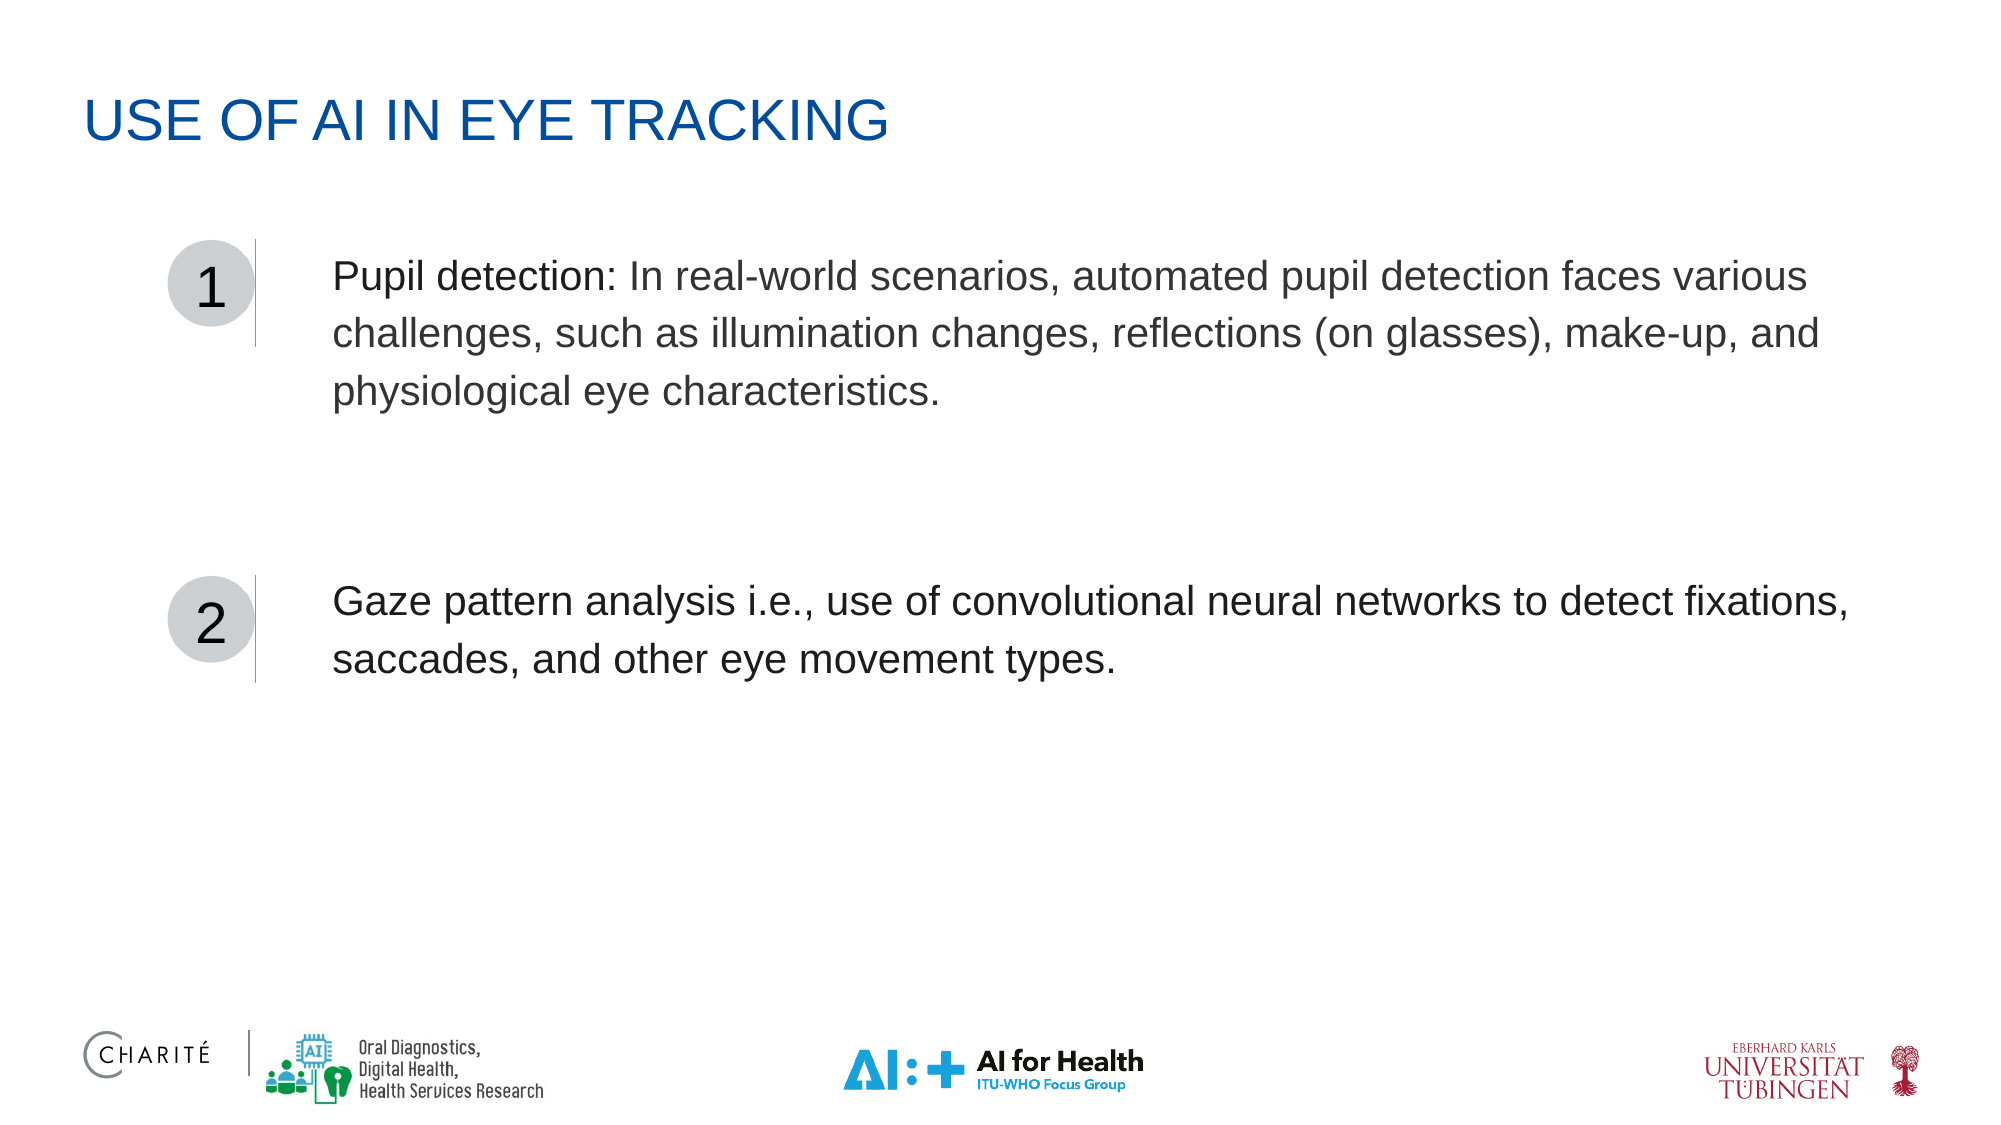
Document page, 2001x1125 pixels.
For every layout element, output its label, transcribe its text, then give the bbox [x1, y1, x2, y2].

text_box Pupil detection: In real-world scenarios, automated pupil detection faces various challenges, such as illumination changes, reflections (on glasses), make-up, and physiological eye characteristics. [166, 204, 1945, 491]
title USE OF AI IN EYE TRACKING [83, 82, 1583, 153]
picture [254, 1028, 550, 1115]
picture [166, 239, 256, 348]
text_box 13 [1466, 1034, 1917, 1076]
picture [166, 575, 256, 684]
picture [70, 1014, 222, 1095]
picture [1703, 1042, 1920, 1099]
text_box Gaze pattern analysis i.e., use of convolutional neural networks to detect fixations, saccades, and other eye movement types. [166, 550, 1945, 698]
picture [835, 1035, 1165, 1104]
